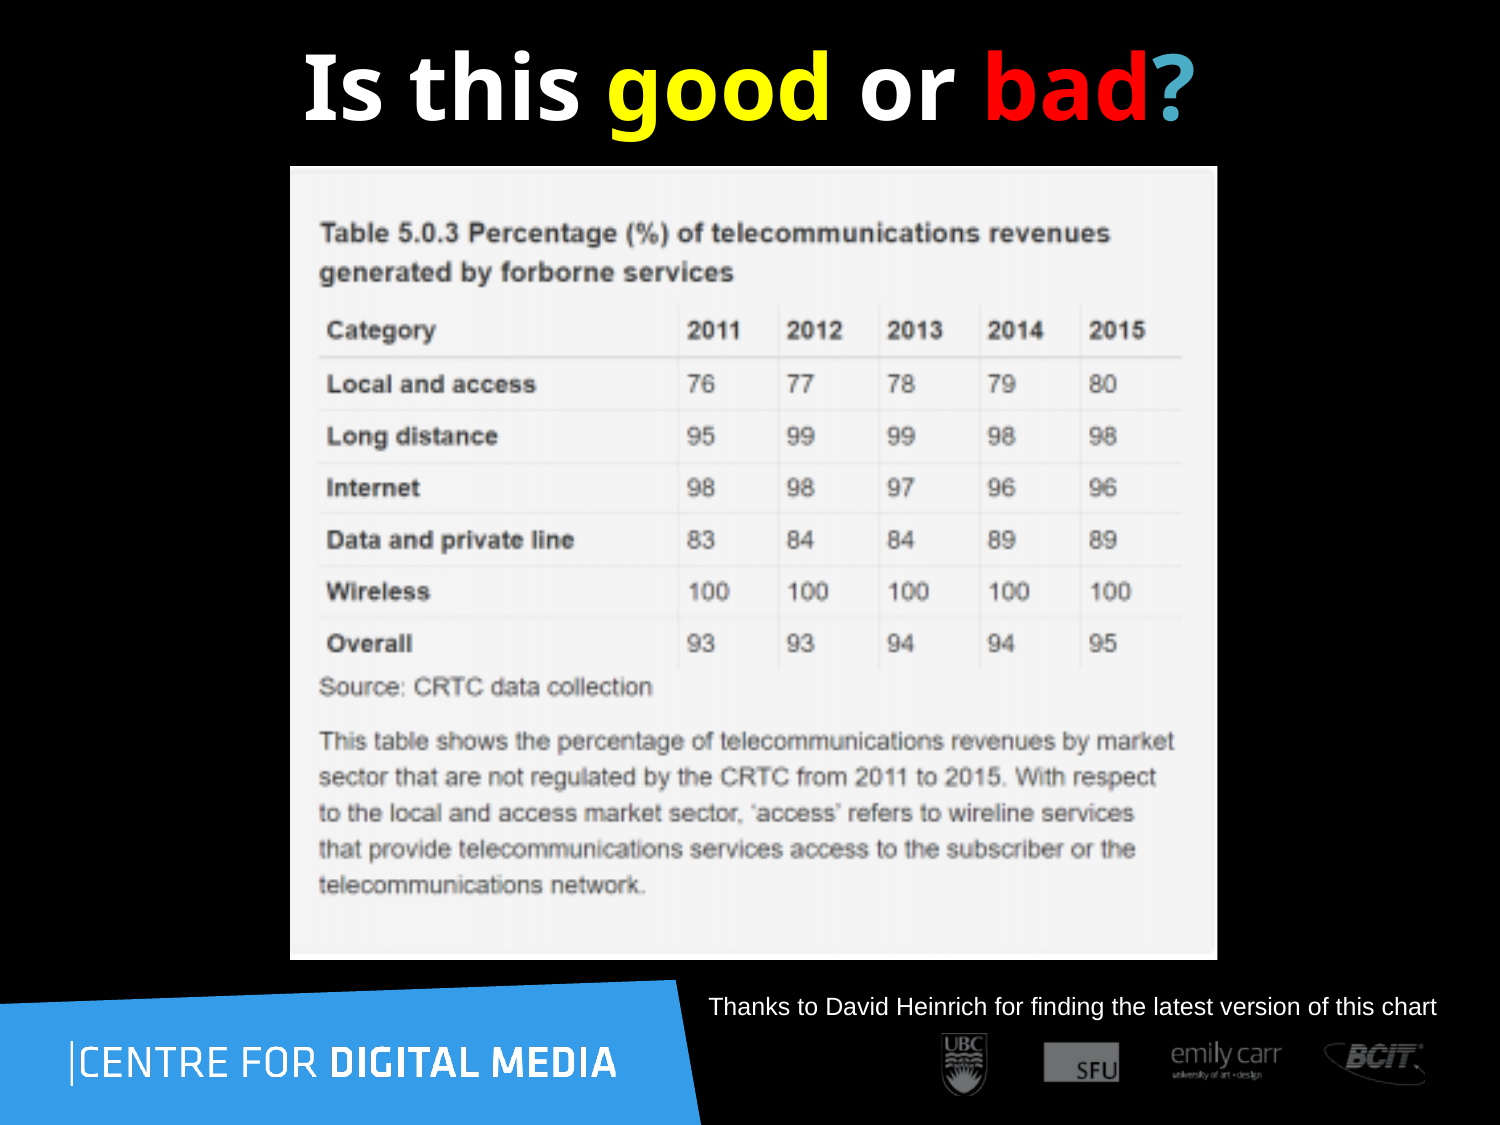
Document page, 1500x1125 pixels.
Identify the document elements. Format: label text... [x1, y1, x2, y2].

title Is this good or bad? [75, 0, 1425, 167]
text_box Thanks to David Heinrich for finding the latest version of this chart [693, 983, 1500, 1028]
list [289, 166, 1218, 961]
